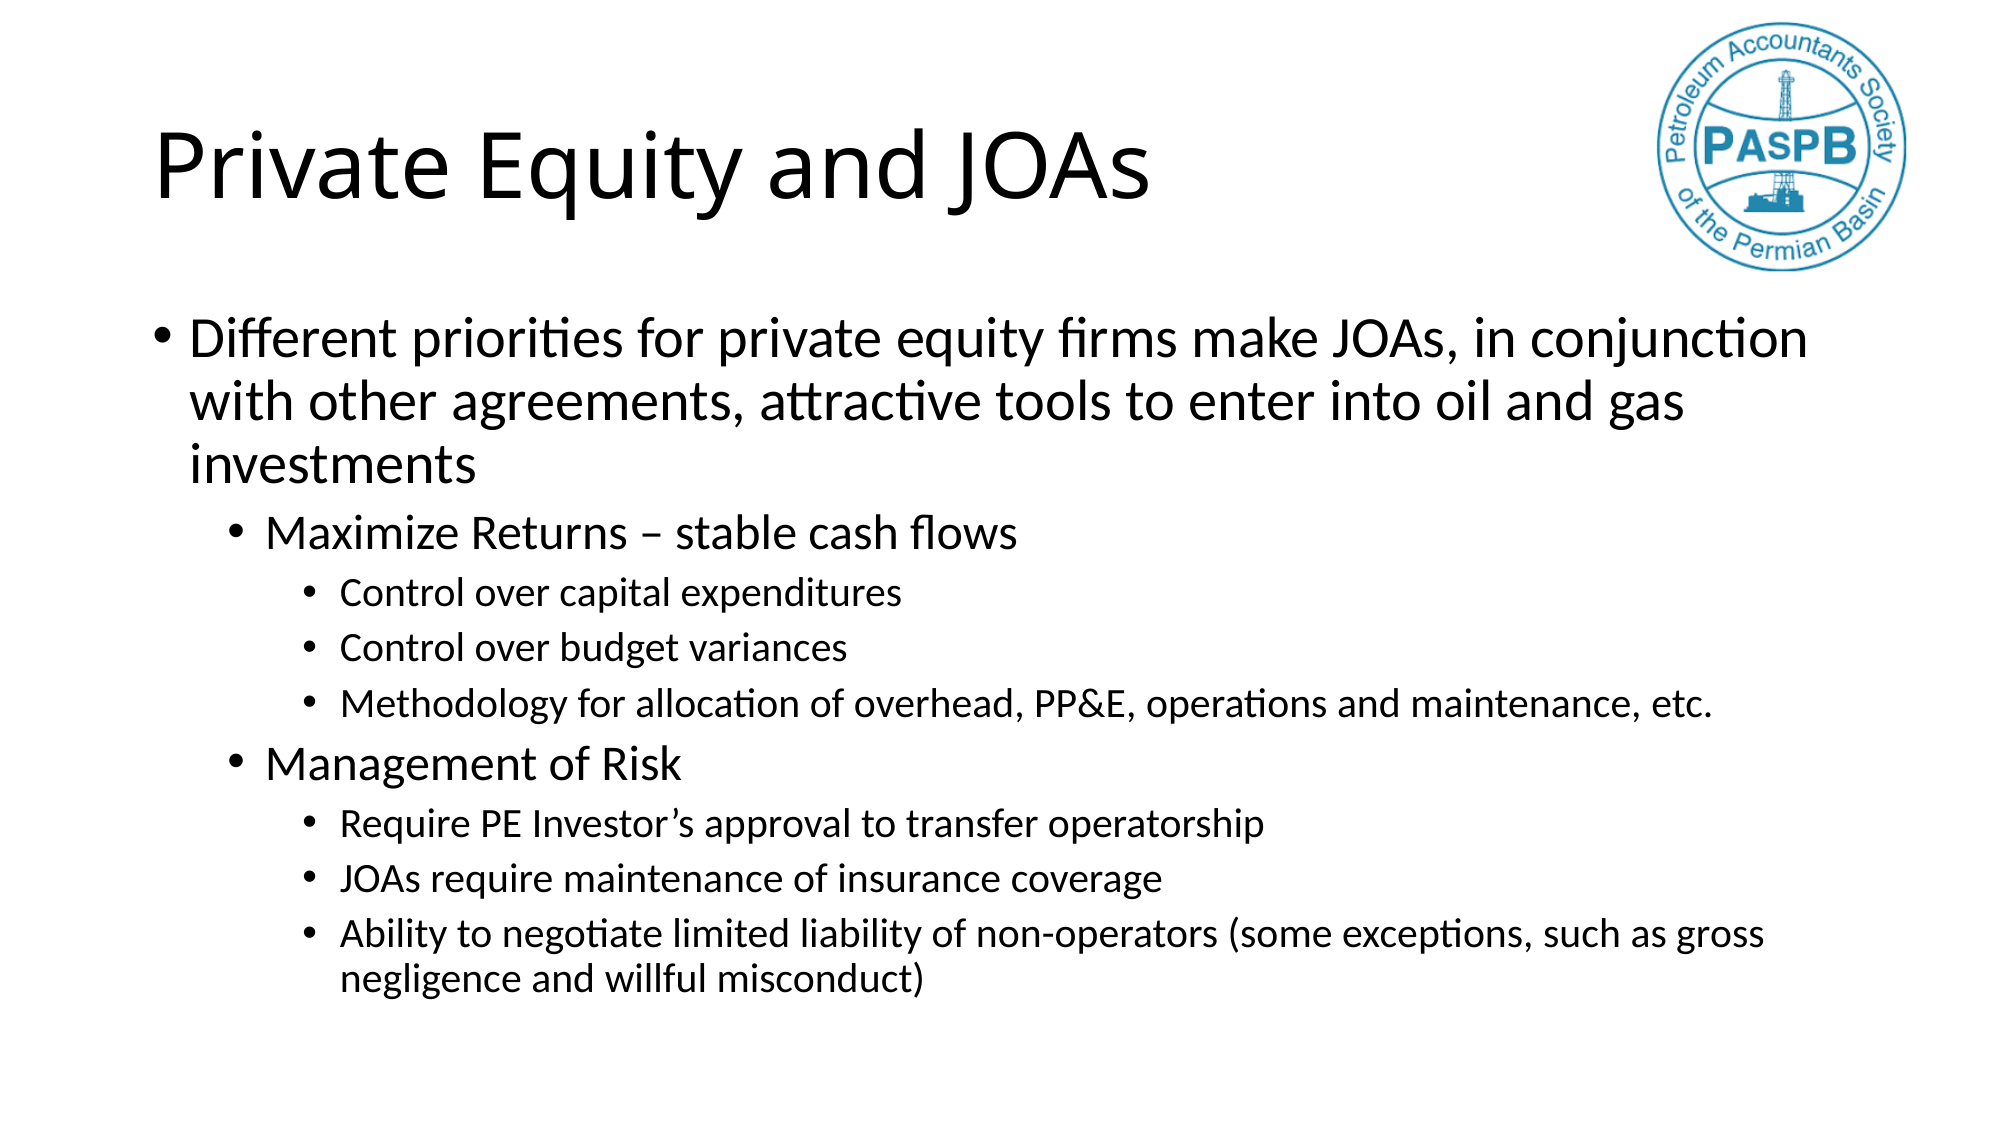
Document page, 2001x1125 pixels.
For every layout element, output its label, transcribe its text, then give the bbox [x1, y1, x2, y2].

picture [1637, 13, 1923, 278]
title Private Equity and JOAs [137, 59, 1637, 278]
list Different priorities for private equity firms make JOAs, in conjunction with other agreements, attractive tools to enter into oil and gas investments Maximize Returns – stable cash flows Control over capital expenditures Control over budget variances Methodology for allocation of overhead, PP&E, operations and maintenance, etc. Management of Risk Require PE Investor’s approval to transfer operatorship JOAs require maintenance of insurance coverage Ability to negotiate limited liability of non-operators (some exceptions, such as gross negligence and willful misconduct) [137, 299, 1863, 1014]
